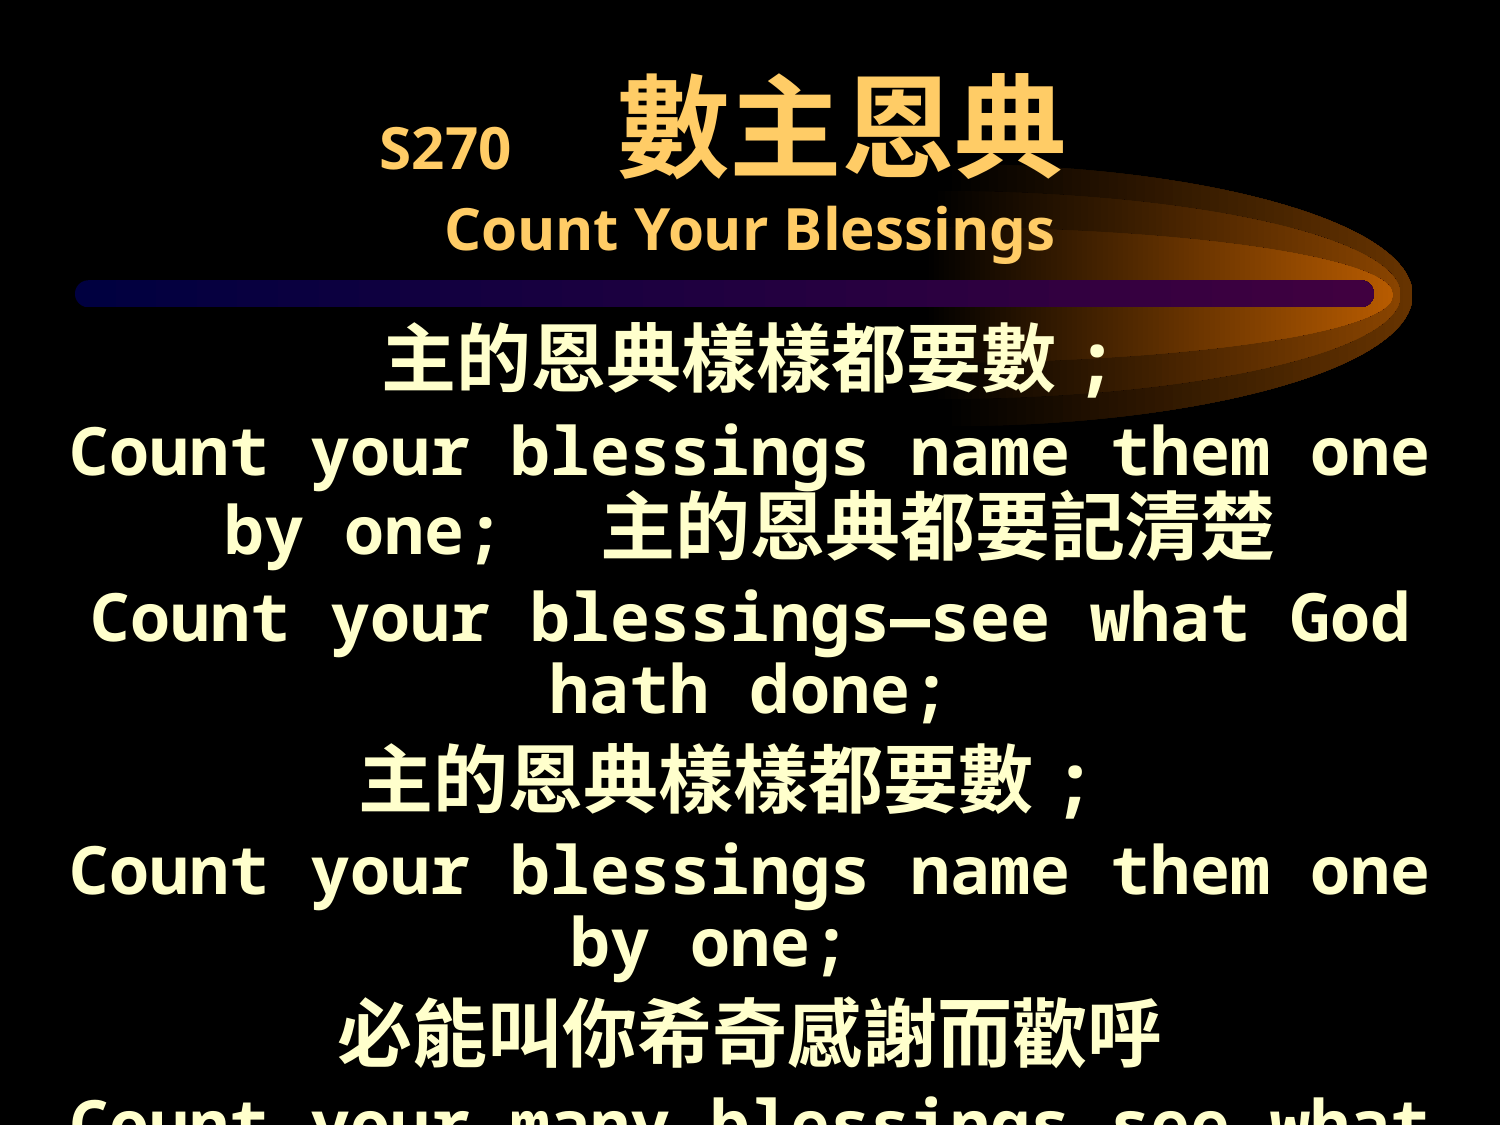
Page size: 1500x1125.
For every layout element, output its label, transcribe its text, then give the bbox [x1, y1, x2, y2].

text_box S270 數主恩典 Count Your Blessings [29, 0, 1471, 270]
subtitle 主的恩典樣樣都要數; Count your blessings name them one by one; 主的恩典都要記清楚 Count your blessings—see what God hath done; 主的恩典樣樣都要數; Count your blessings name them one by one; 必能叫你希奇感謝而歡呼 Count your many blessings—see what God hath done. [0, 314, 1500, 1066]
